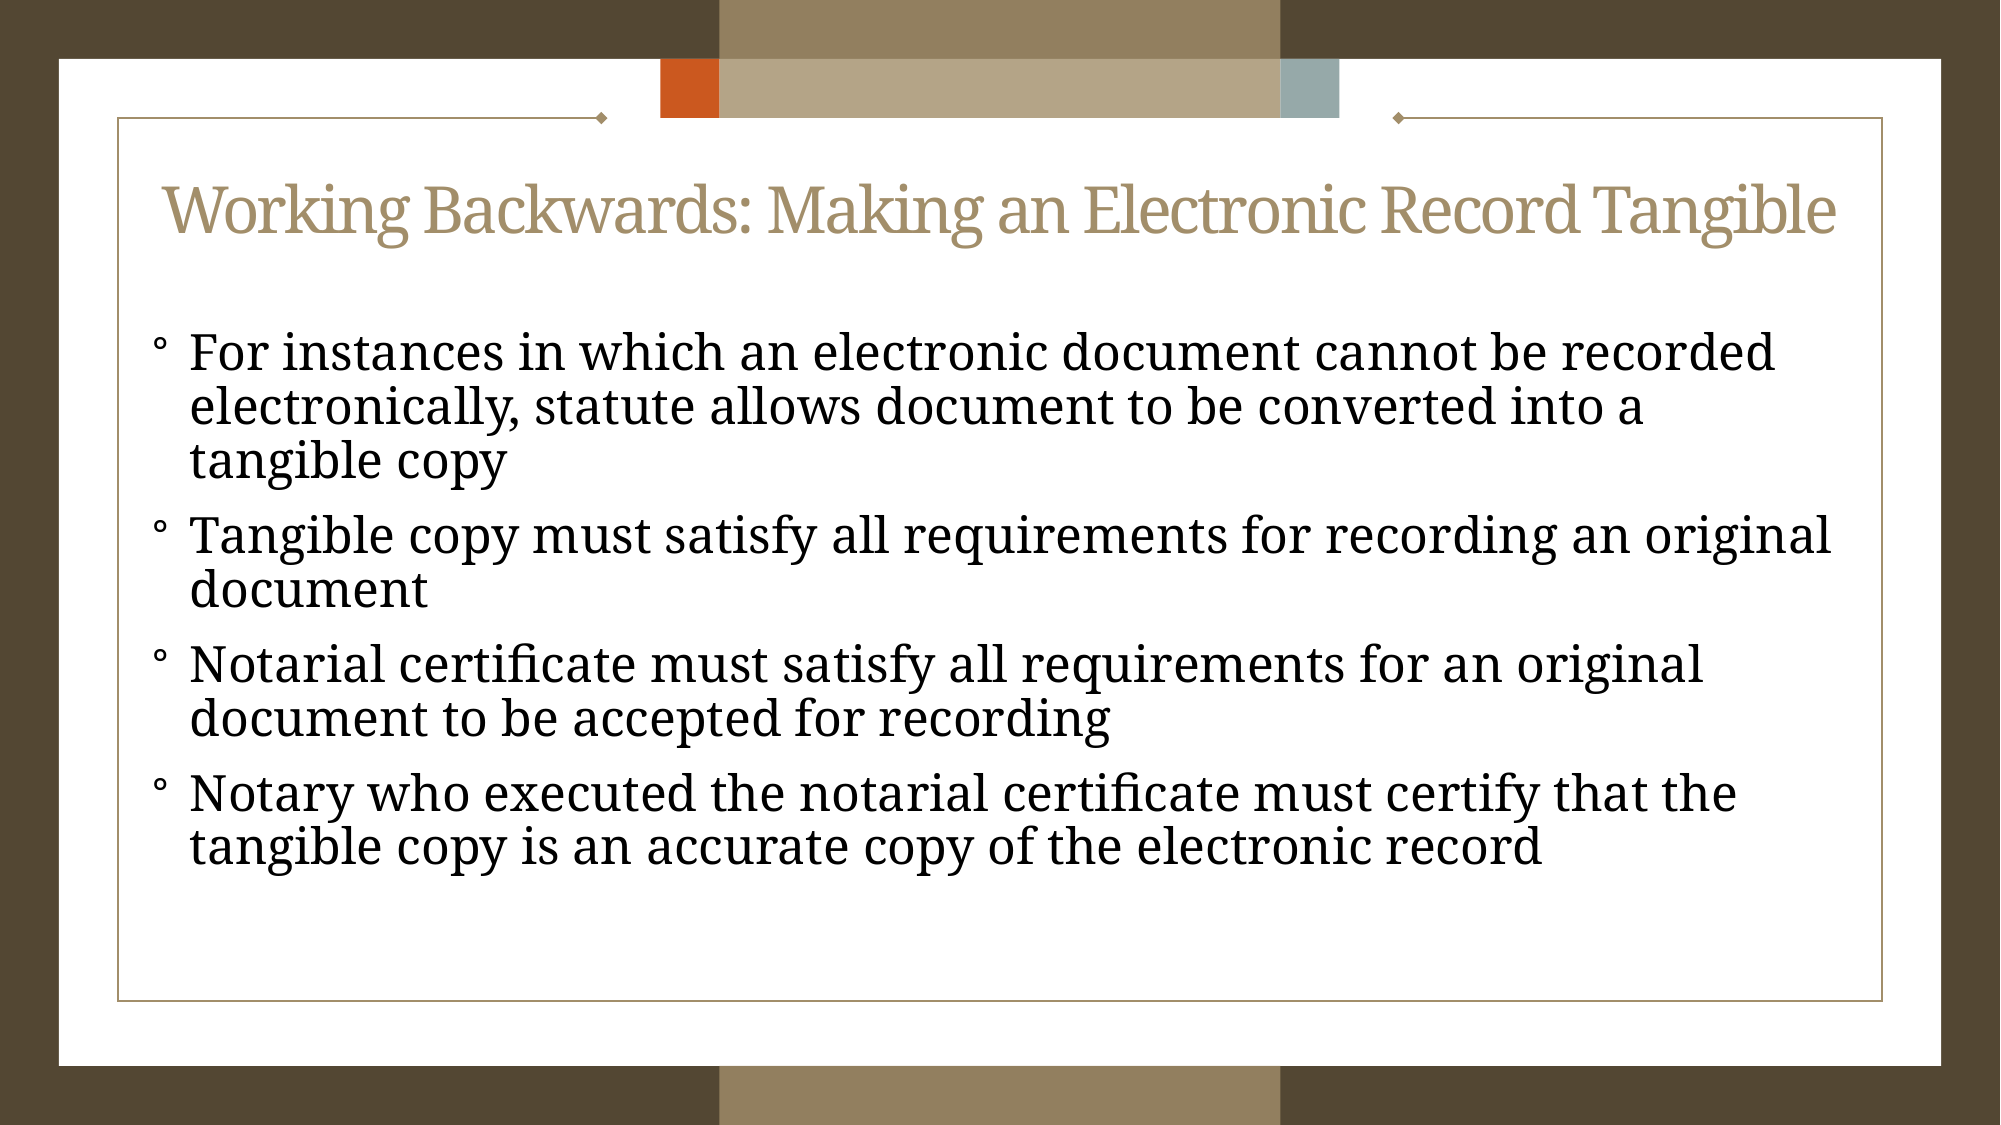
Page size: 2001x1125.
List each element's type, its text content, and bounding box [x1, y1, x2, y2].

list For instances in which an electronic document cannot be recorded electronically, statute allows document to be converted into a tangible copy Tangible copy must satisfy all requirements for recording an original document Notarial certificate must satisfy all requirements for an original document to be accepted for recording Notary who executed the notarial certificate must certify that the tangible copy is an accurate copy of the electronic record [137, 319, 1863, 979]
title Working Backwards: Making an Electronic Record Tangible [137, 146, 1863, 278]
